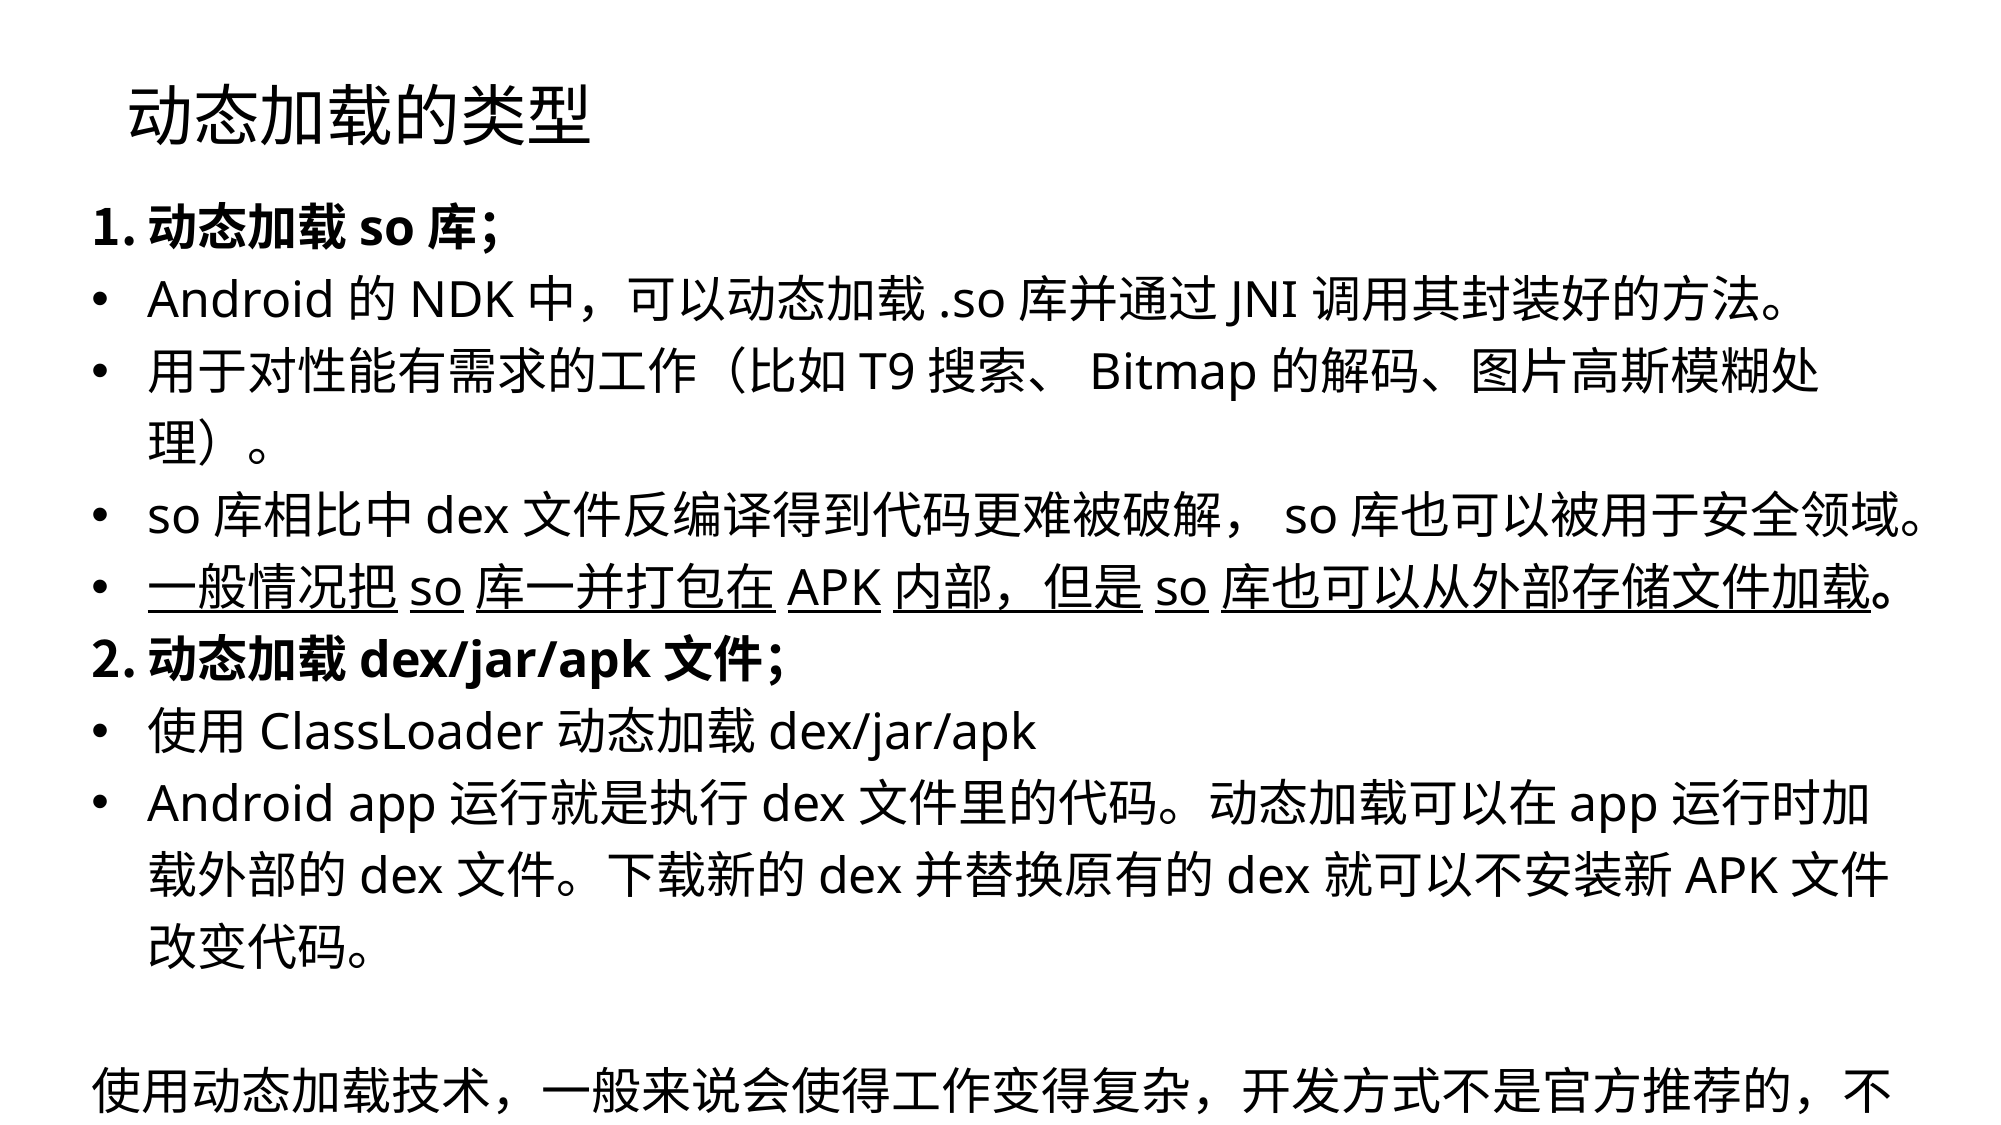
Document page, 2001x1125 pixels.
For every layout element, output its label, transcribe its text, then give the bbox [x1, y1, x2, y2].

text_box 动态加载的类型 [111, 66, 1075, 162]
text_box 动态加载so库； Android的NDK中，可以动态加载.so库并通过JNI调用其封装好的方法。 用于对性能有需求的工作（比如T9搜索、Bitmap的解码、图片高斯模糊处理）。 so库相比中dex文件反编译得到代码更难被破解，so库也可以被用于安全领域。 一般情况把so库一并打包在APK内部，但是so库也可以从外部存储文件加载。 动态加载dex/jar/apk文件； 使用ClassLoader动态加载dex/jar/apk Android app运行就是执行dex文件里的代码。动态加载可以在app运行时加载外部的dex文件。下载新的dex并替换原有的dex就可以不安装新APK文件改变代码。 使用动态加载技术，一般来说会使得工作变得复杂，开发方式不是官方推荐的，不是目前主流的Android开发方式，目前只有在天朝才有比较深入的研究和应用，如一些SDK组件项目和BAT的项目上，Github上的相关开源项目基本是国人在维护。 [76, 176, 1924, 1125]
